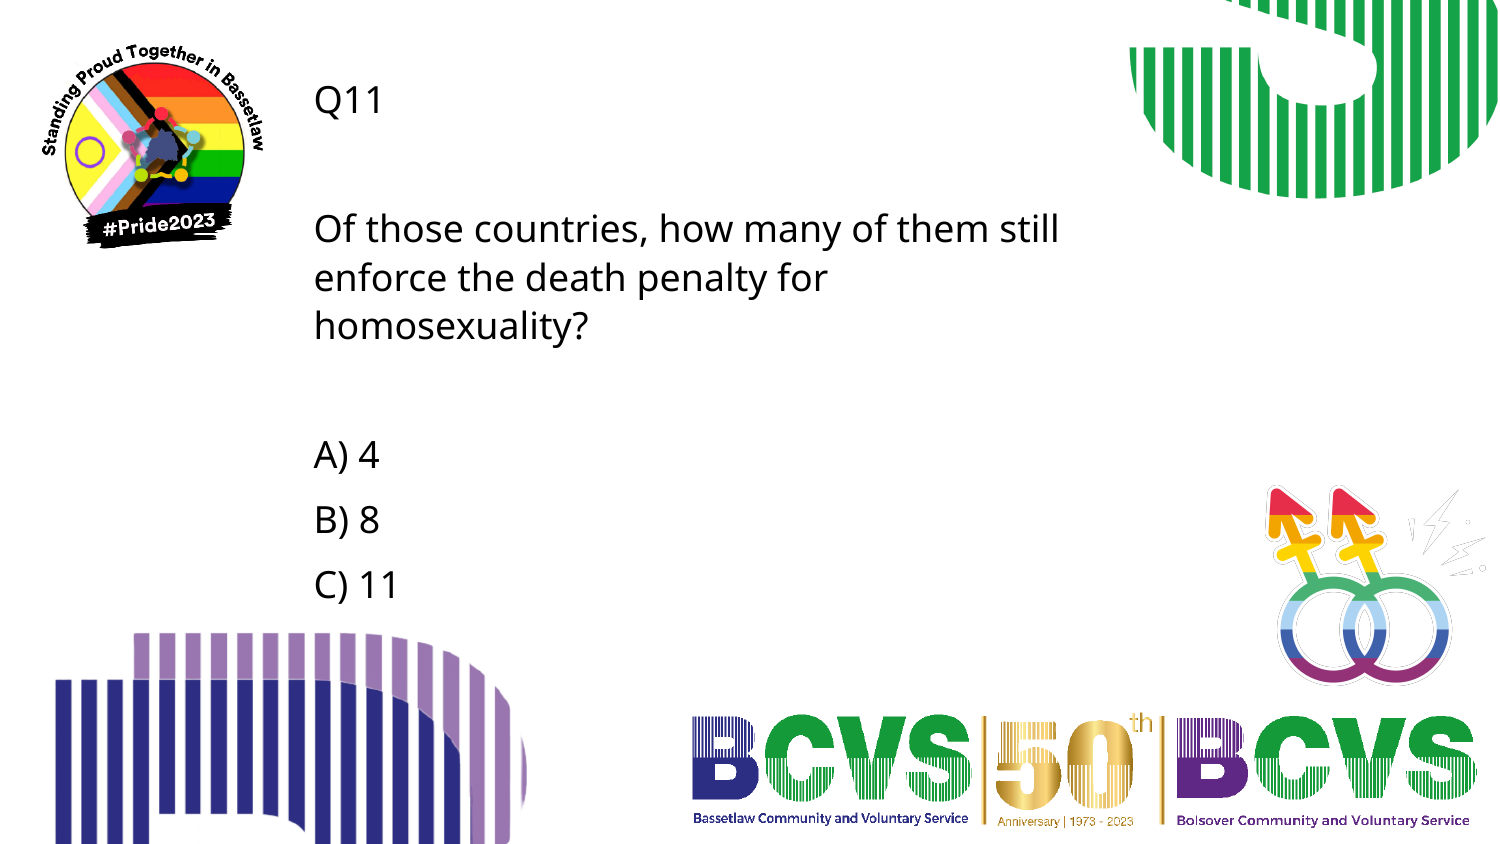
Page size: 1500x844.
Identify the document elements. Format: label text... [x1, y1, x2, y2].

text_box Q11 Of those countries, how many of them still enforce the death penalty for homosexuality? A) 4 B) 8 C) 11 [298, 65, 1099, 614]
picture [31, 19, 286, 274]
picture [14, 623, 558, 844]
picture [1265, 485, 1486, 686]
picture [1111, 0, 1500, 207]
picture [685, 708, 1486, 833]
